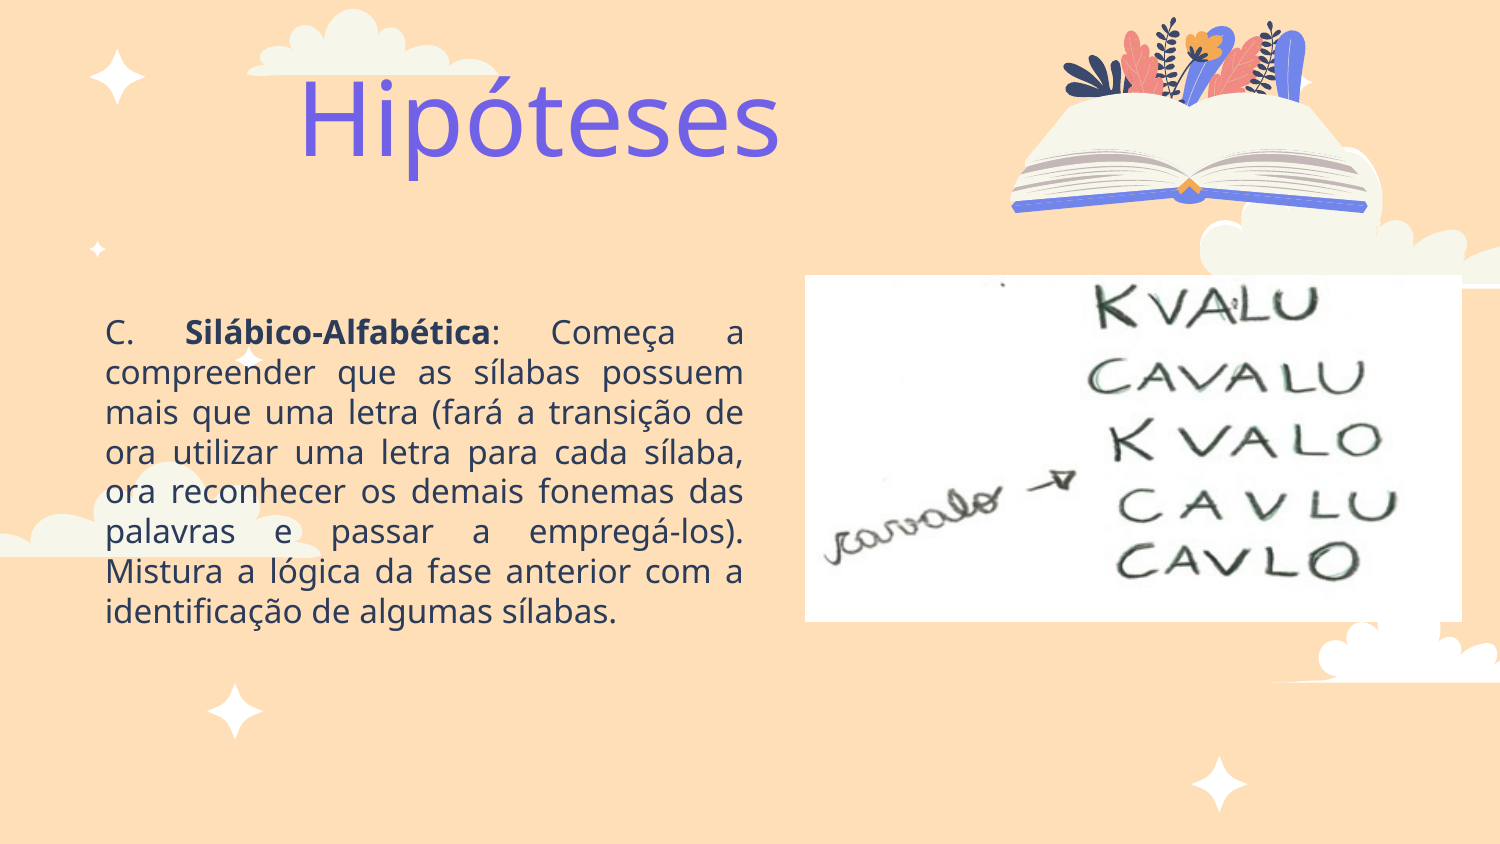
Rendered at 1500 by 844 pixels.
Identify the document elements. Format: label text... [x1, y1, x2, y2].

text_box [1009, 17, 1369, 214]
picture [805, 275, 1463, 622]
subtitle C. Silábico-Alfabética: Começa a compreender que as sílabas possuem mais que uma letra (fará a transição de ora utilizar uma letra para cada sílaba, ora reconhecer os demais fonemas das palavras e passar a empregá-los). Mistura a lógica da fase anterior com a identificação de algumas sílabas. [89, 296, 761, 531]
title Hipóteses [110, 46, 970, 185]
